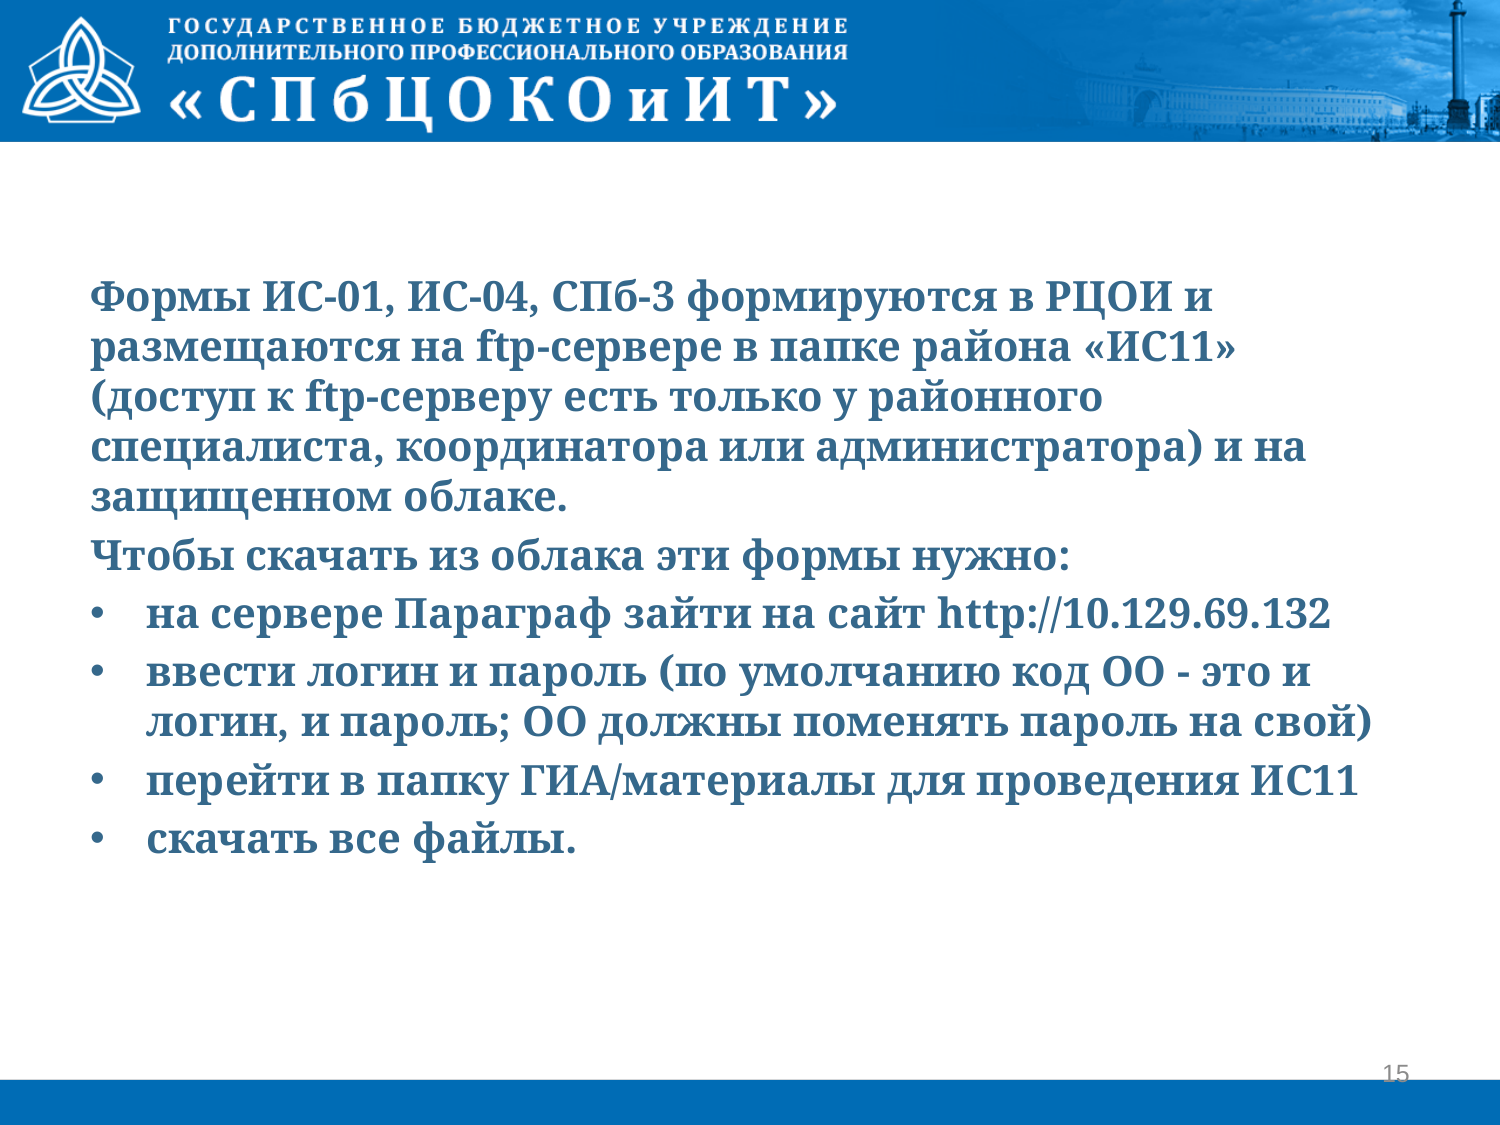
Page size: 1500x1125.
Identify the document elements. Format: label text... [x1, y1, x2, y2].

list Формы ИС-01, ИС-04, СПб-3 формируются в РЦОИ и размещаются на ftp-сервере в папке района «ИС11» (доступ к ftp-серверу есть только у районного специалиста, координатора или администратора) и на защищенном облаке. Чтобы скачать из облака эти формы нужно: на сервере Параграф зайти на сайт http://10.129.69.132 ввести логин и пароль (по умолчанию код ОО - это и логин, и пароль; ОО должны поменять пароль на свой) перейти в папку ГИА/материалы для проведения ИС11 скачать все файлы. [74, 262, 1426, 1006]
slide_number 15 [1074, 1042, 1425, 1103]
picture [0, 0, 1500, 1125]
